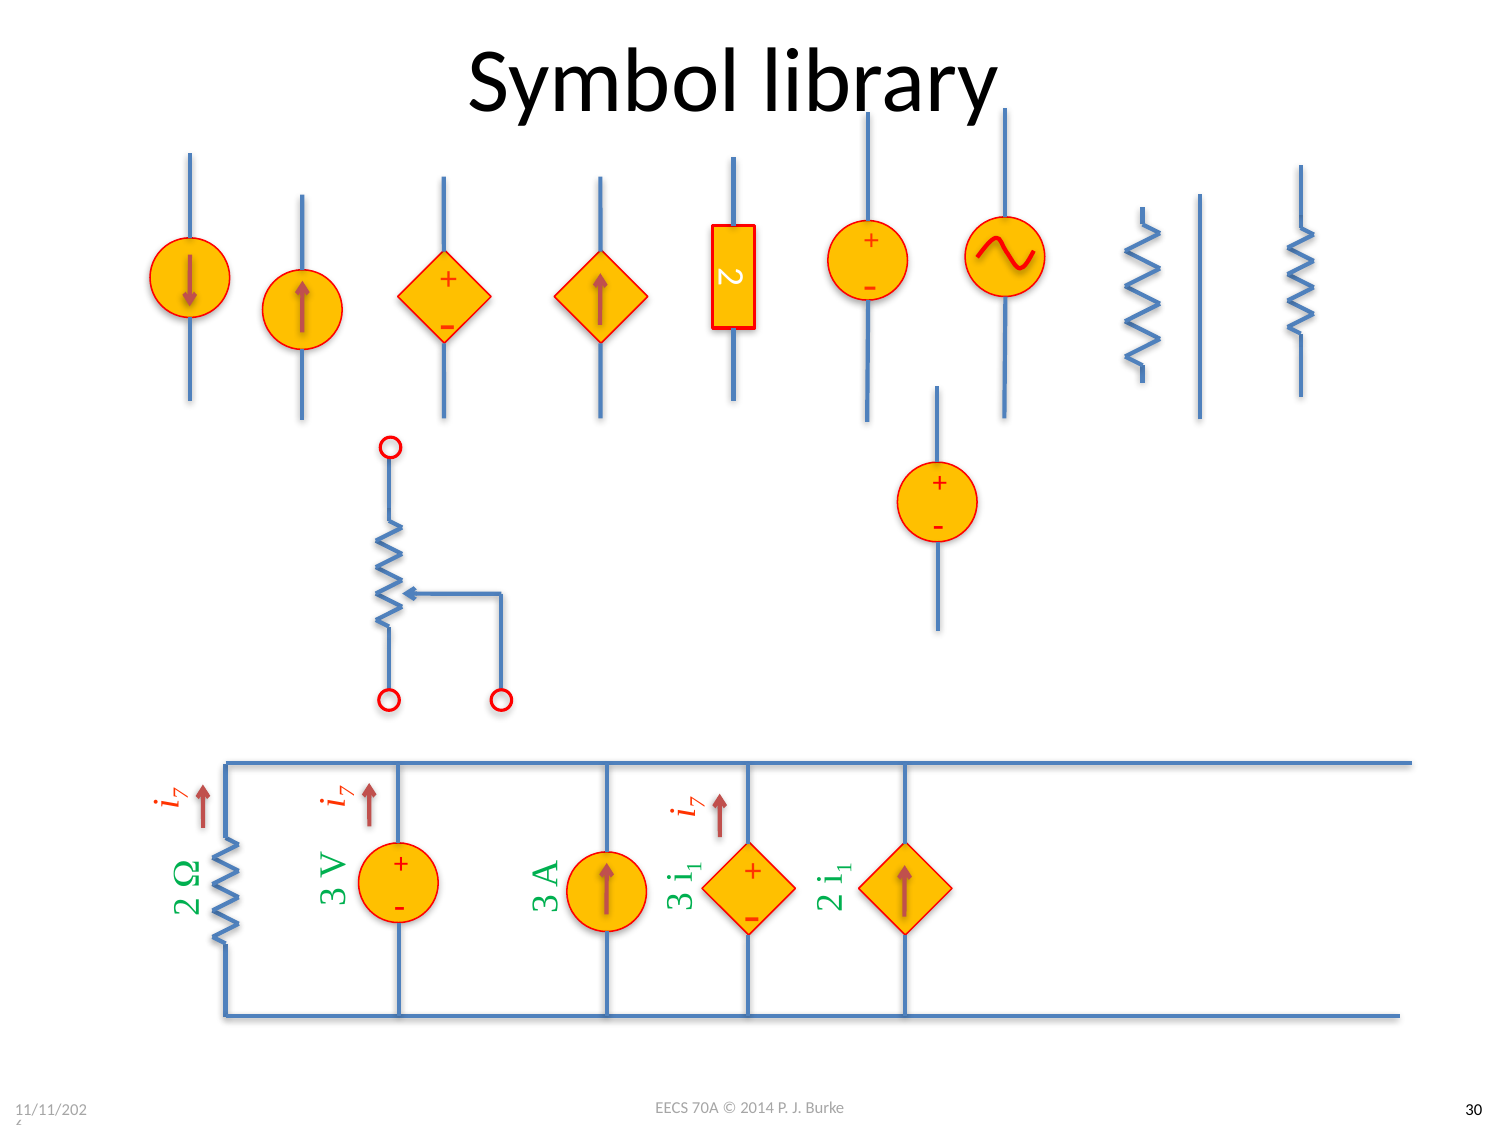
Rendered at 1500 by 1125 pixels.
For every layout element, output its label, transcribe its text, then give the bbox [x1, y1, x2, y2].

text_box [964, 107, 1045, 419]
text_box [567, 176, 635, 419]
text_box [375, 436, 512, 711]
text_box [1287, 164, 1315, 397]
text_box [120, 740, 240, 1018]
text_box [487, 762, 621, 1017]
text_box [624, 762, 773, 1017]
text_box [411, 176, 478, 419]
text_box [1054, 277, 1231, 313]
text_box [712, 156, 755, 402]
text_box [149, 152, 230, 402]
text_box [274, 739, 439, 1017]
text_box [625, 761, 742, 855]
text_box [774, 762, 939, 1017]
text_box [827, 111, 908, 423]
title Symbol library [58, 0, 1409, 169]
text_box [262, 194, 343, 420]
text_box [897, 386, 978, 631]
